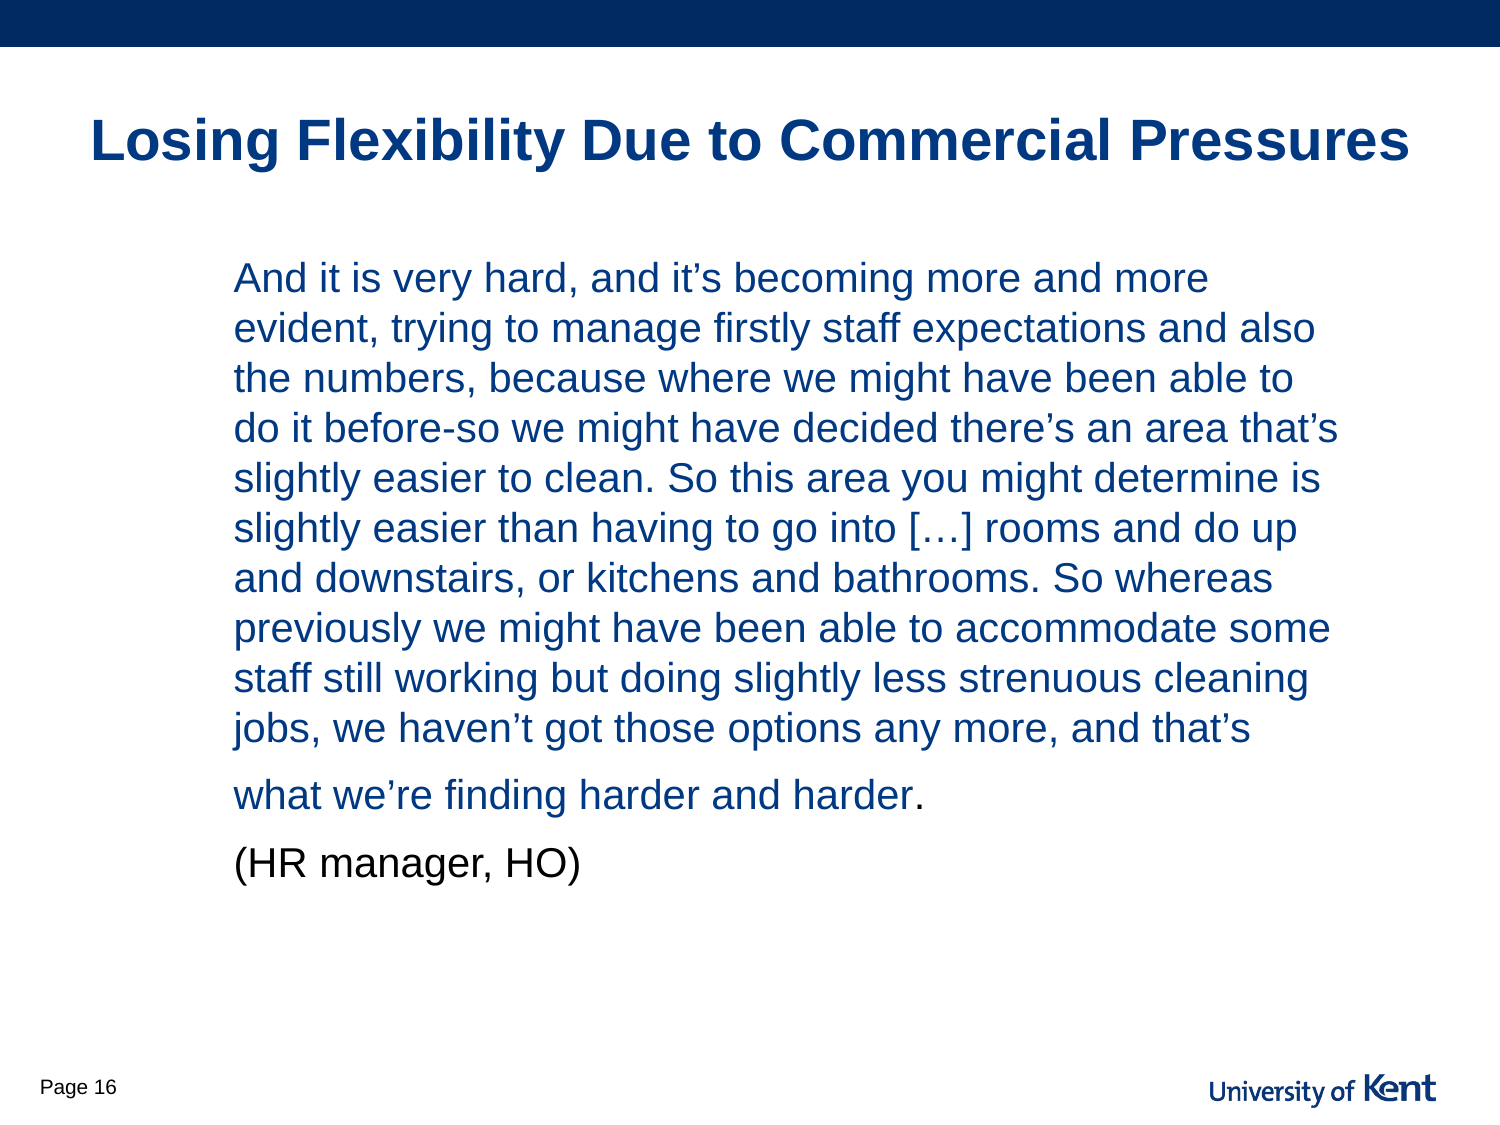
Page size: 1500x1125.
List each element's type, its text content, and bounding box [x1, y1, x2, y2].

list And it is very hard, and it’s becoming more and more evident, trying to manage firstly staff expectations and also the numbers, because where we might have been able to do it before-so we might have decided there’s an area that’s slightly easier to clean. So this area you might determine is slightly easier than having to go into […] rooms and do up and downstairs, or kitchens and bathrooms. So whereas previously we might have been able to accommodate some staff still working but doing slightly less strenuous cleaning jobs, we haven’t got those options any more, and that’s what we’re finding harder and harder. (HR manager, HO) [218, 243, 1365, 1047]
picture [1210, 1074, 1436, 1108]
slide_number Page 16 [24, 1064, 136, 1109]
title Losing Flexibility Due to Commercial Pressures [75, 90, 1436, 185]
